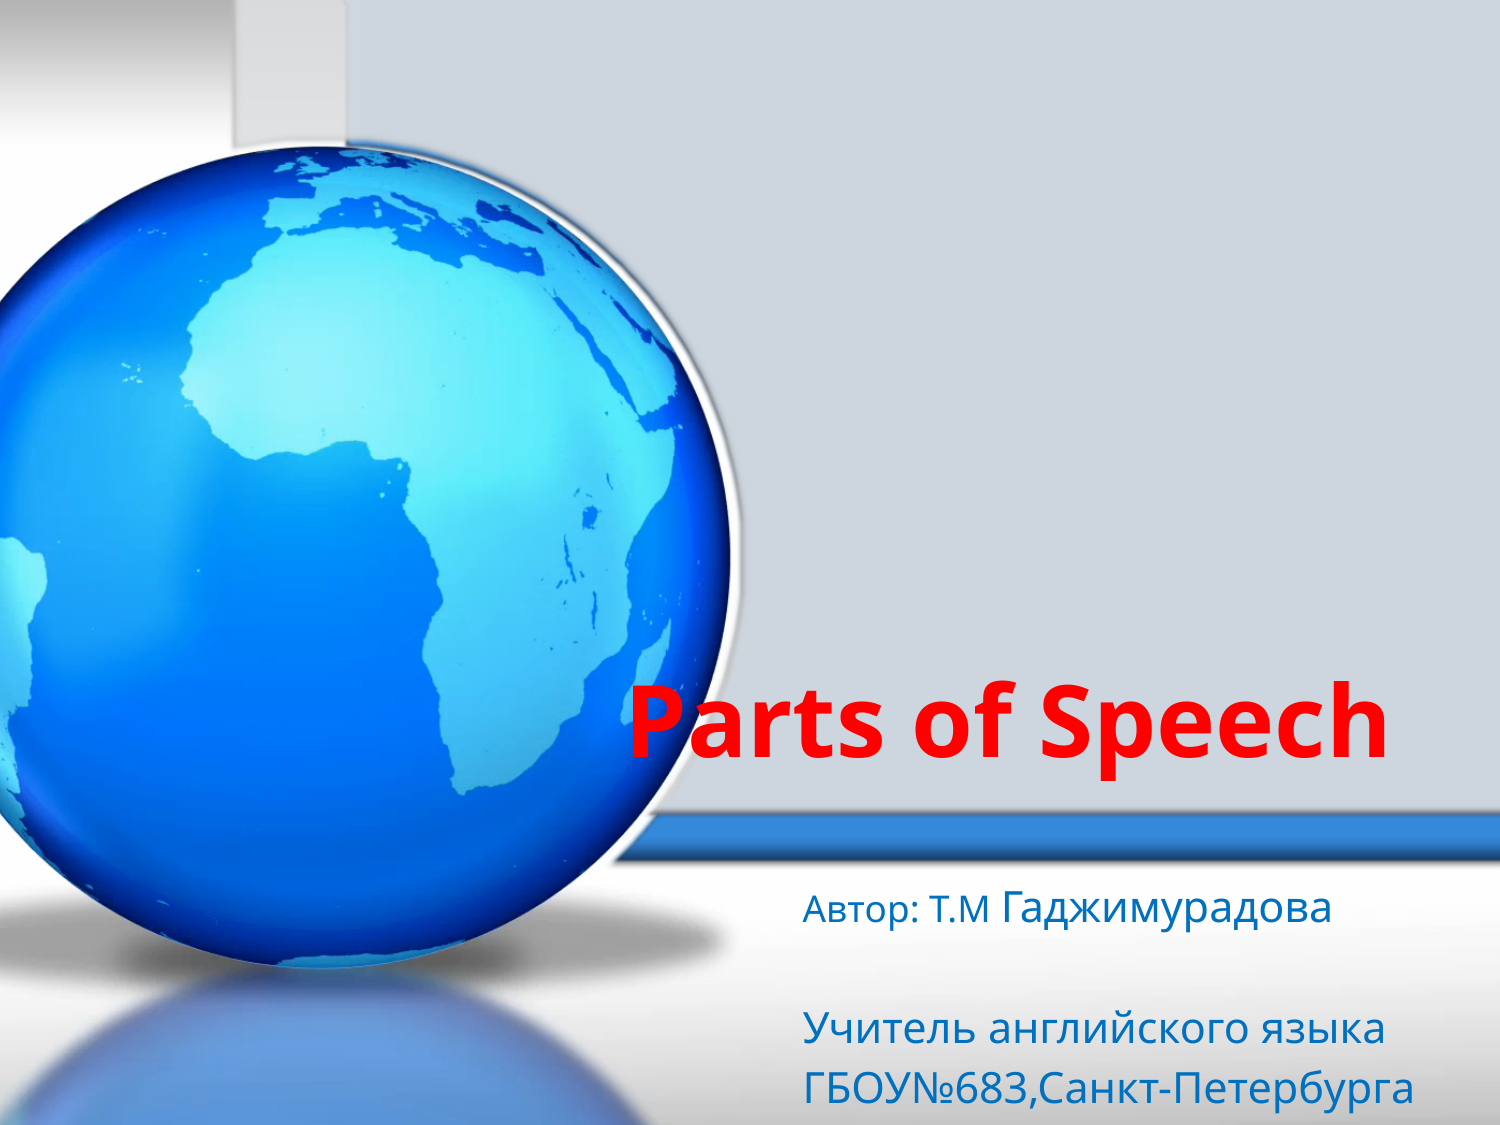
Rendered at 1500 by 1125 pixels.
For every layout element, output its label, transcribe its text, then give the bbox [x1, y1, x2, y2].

picture [0, 0, 1500, 1125]
subtitle Автор: Т.М Гаджимурадова Учитель английского языка ГБОУ№683,Санкт-Петербурга [787, 796, 1500, 1125]
title Parts of Speech [609, 281, 1500, 786]
text_box [1306, 1087, 1500, 1125]
